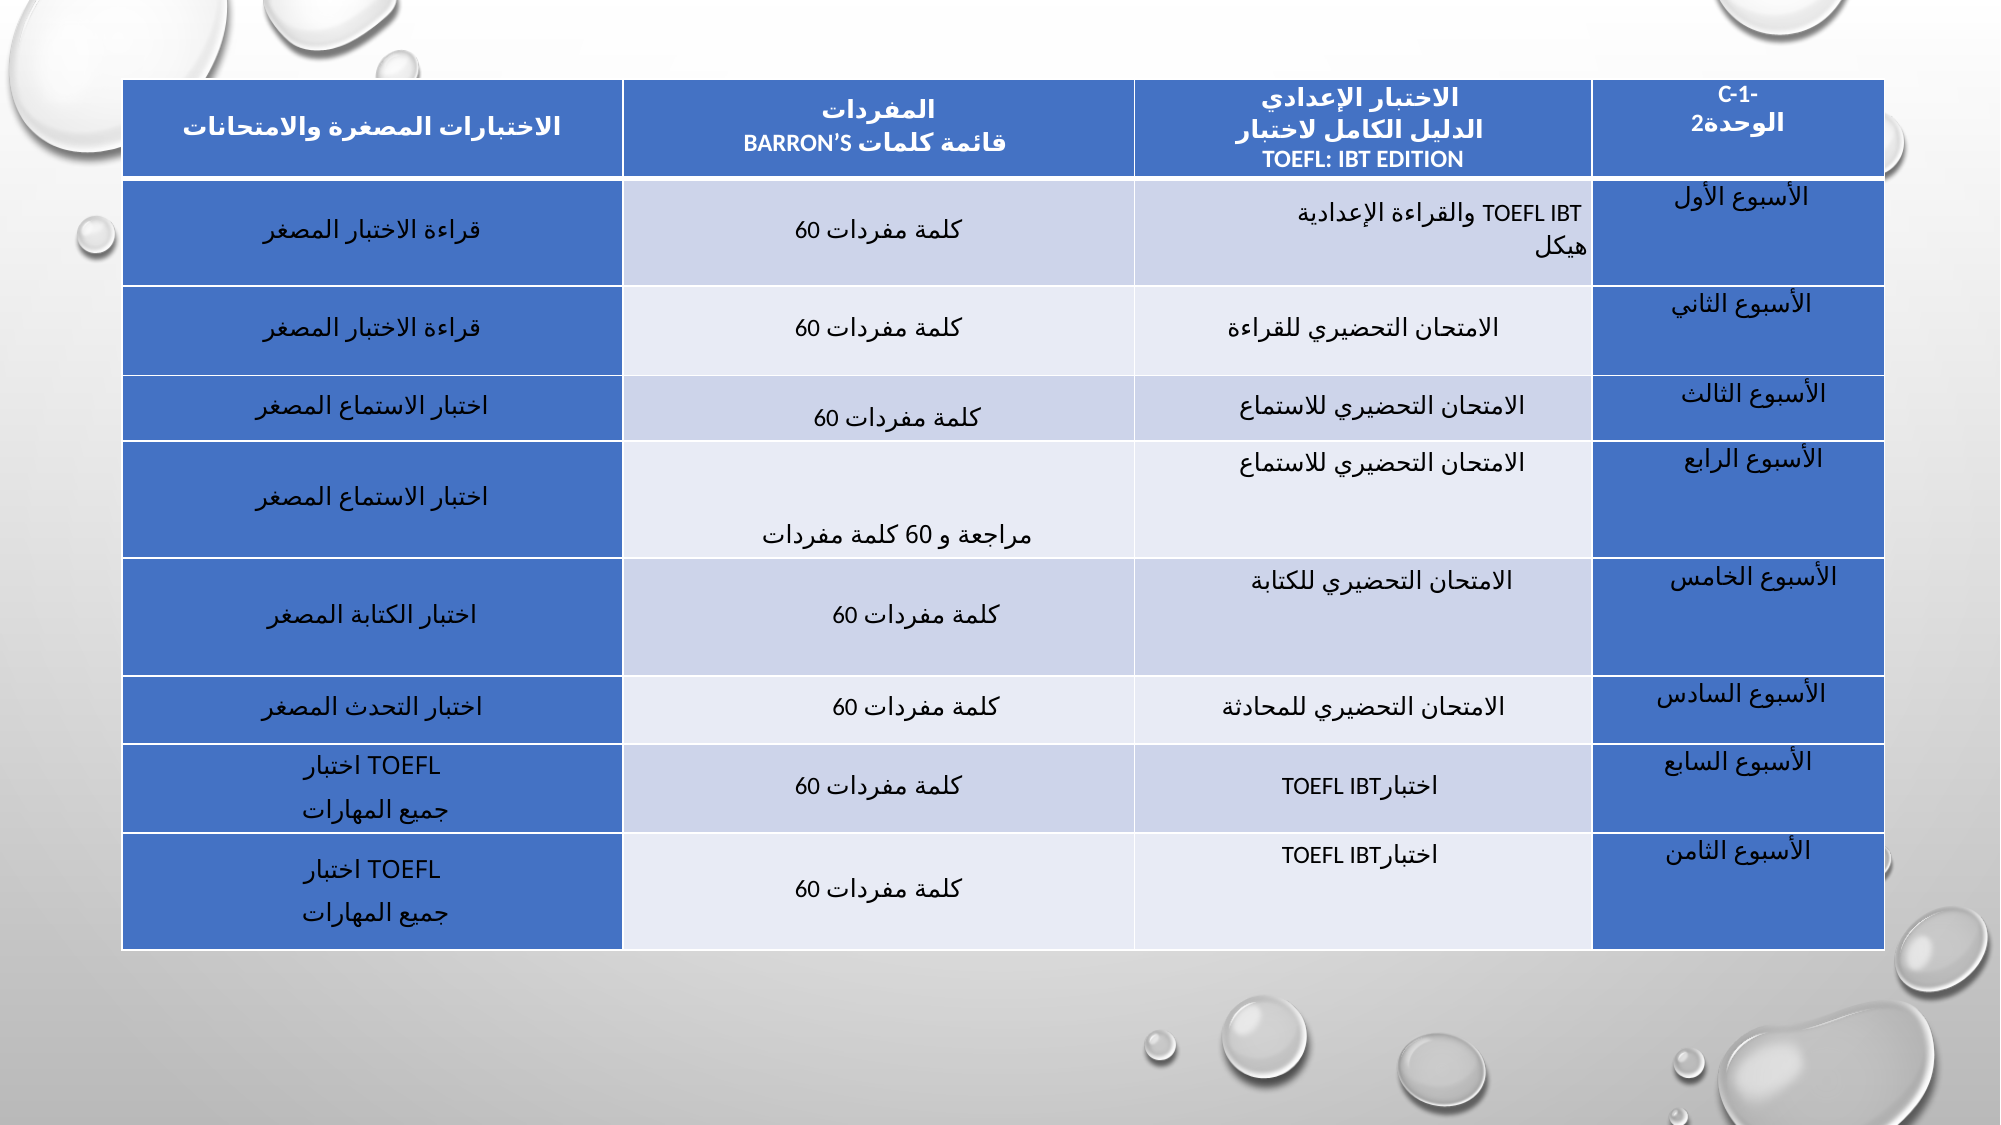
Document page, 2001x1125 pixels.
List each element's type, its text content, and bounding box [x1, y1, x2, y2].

table_cell والقراءة الإعدادية TOEFL IBT هيكل [1135, 193, 1591, 285]
table_cell الامتحان التحضيري للاستماع [1135, 442, 1591, 557]
table_cell TOEFL IBTاختبار [1135, 834, 1591, 949]
table_cell اختبار الكتابة المصغر [123, 559, 622, 675]
table_cell 60 كلمة مفردات [624, 559, 1134, 675]
table_cell 60 كلمة مفردات [624, 287, 1134, 375]
table_cell 60 كلمة مفردات [624, 376, 1134, 440]
table_cell الأسبوع الثاني [1593, 287, 1884, 375]
table_cell الامتحان التحضيري للقراءة [1135, 287, 1591, 375]
table_cell اختبار التحدث المصغر [123, 677, 622, 743]
table_cell 60 كلمة مفردات [624, 834, 1134, 949]
table_cell الأسبوع الأول [1593, 193, 1884, 285]
table_cell الامتحان التحضيري للاستماع [1135, 376, 1591, 440]
table_cell الامتحان التحضيري للكتابة [1135, 559, 1591, 675]
picture [0, 0, 2000, 1125]
table_cell TOEFL IBTاختبار [1135, 745, 1591, 832]
table_cell الأسبوع الخامس [1593, 559, 1884, 675]
table_cell اختبار الاستماع المصغر [123, 442, 622, 557]
table_cell 60 كلمة مفردات [624, 193, 1134, 285]
table_cell 60 كلمة مفردات [624, 677, 1134, 743]
table_cell الأسبوع السابع [1593, 745, 1884, 832]
table_cell قراءة الاختبار المصغر [123, 287, 622, 375]
table_cell قراءة الاختبار المصغر [123, 193, 622, 285]
table_cell الأسبوع الثامن [1593, 834, 1884, 949]
table_cell 60 كلمة مفردات [624, 745, 1134, 832]
table_cell اختبار TOEFL جميع المهارات [123, 834, 622, 949]
table_cell الأسبوع الثالث [1593, 376, 1884, 440]
table_cell اختبار الاستماع المصغر [123, 376, 622, 440]
table_cell الأسبوع الرابع [1593, 442, 1884, 557]
text_box [121, 79, 2000, 193]
table_cell اختبار TOEFL جميع المهارات [123, 745, 622, 832]
table_cell الأسبوع السادس [1593, 677, 1884, 743]
table_cell الامتحان التحضيري للمحادثة [1135, 677, 1591, 743]
table_cell مراجعة و 60 كلمة مفردات [624, 442, 1134, 557]
